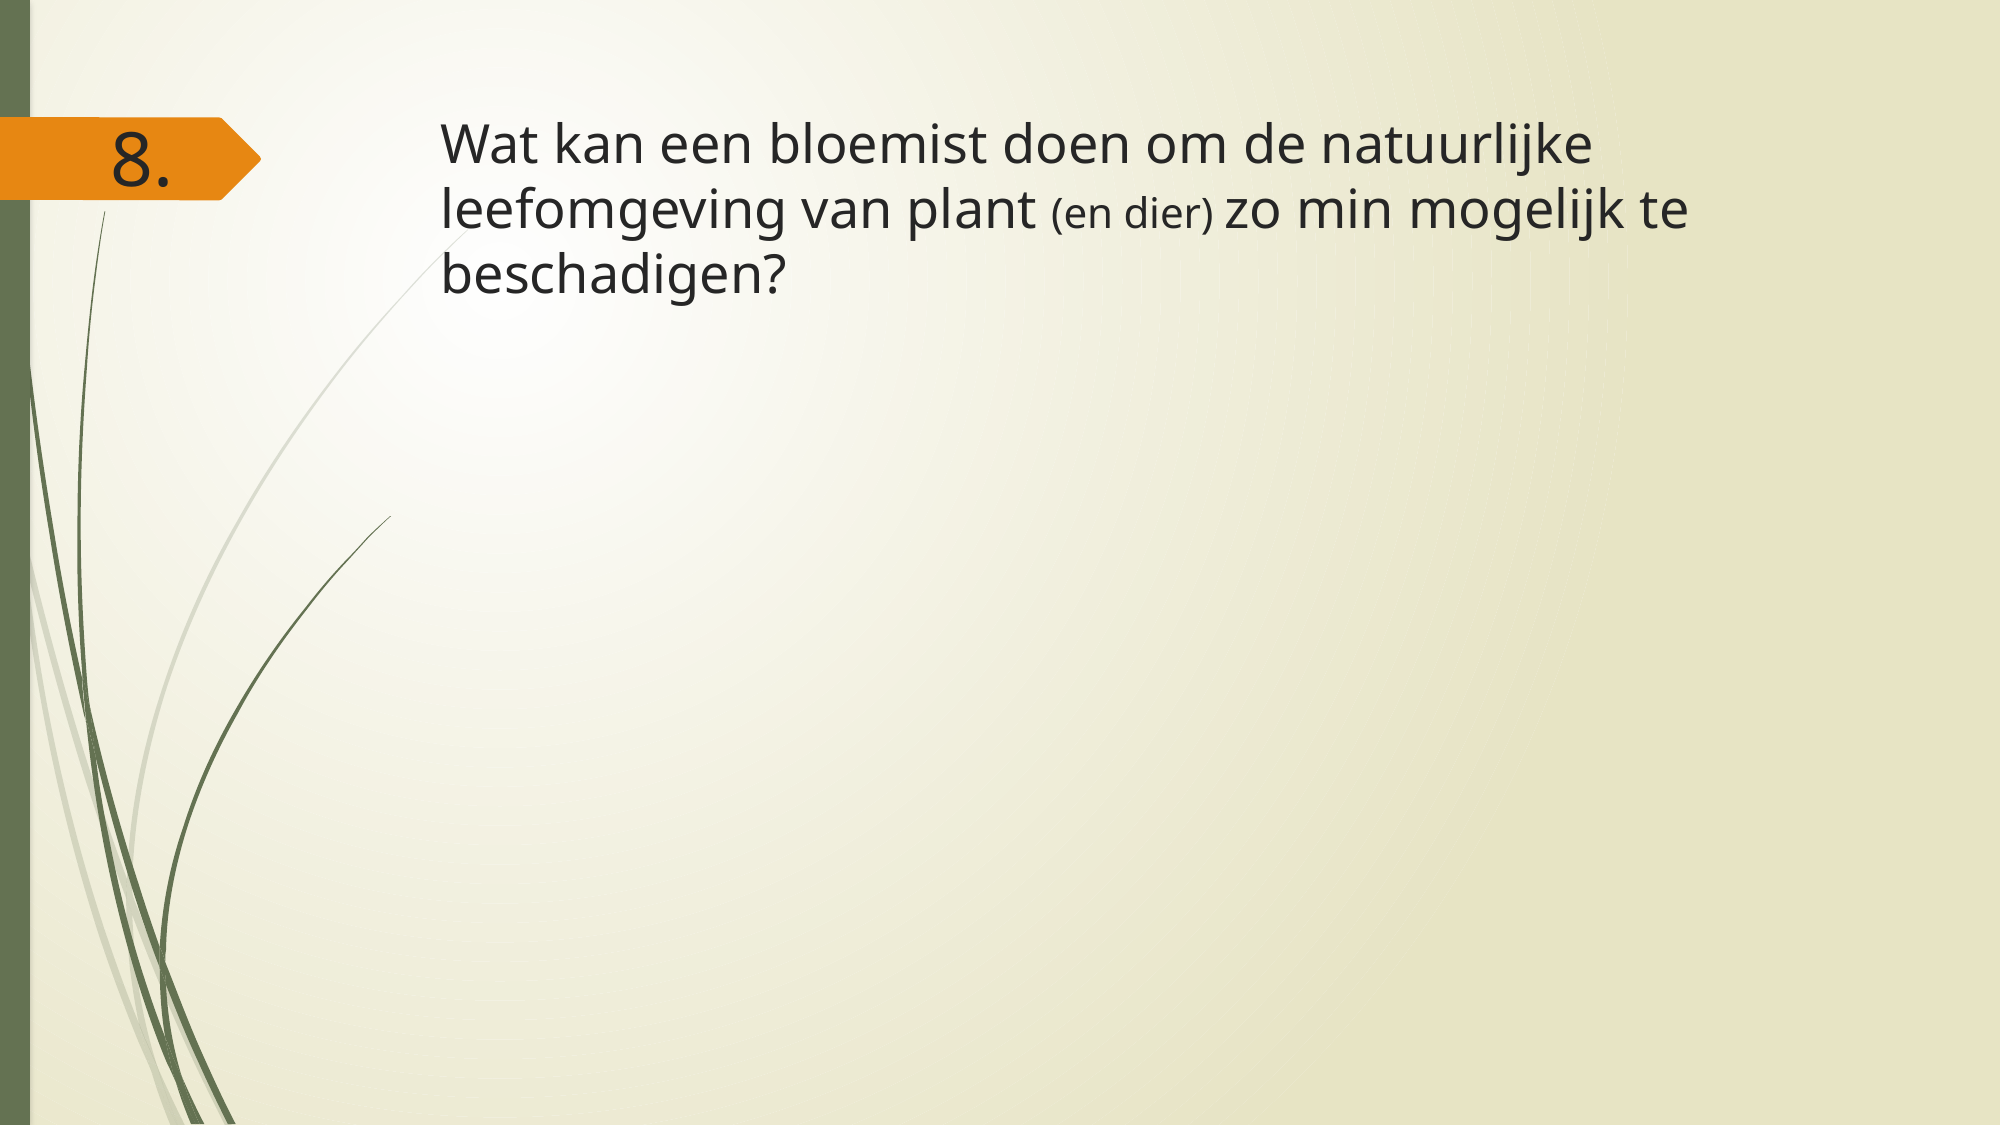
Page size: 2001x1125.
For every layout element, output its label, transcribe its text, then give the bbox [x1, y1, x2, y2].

text_box 8. [95, 104, 258, 251]
title Wat kan een bloemist doen om de natuurlijke leefomgeving van plant (en dier) zo min mogelijk te beschadigen? [425, 102, 1888, 313]
